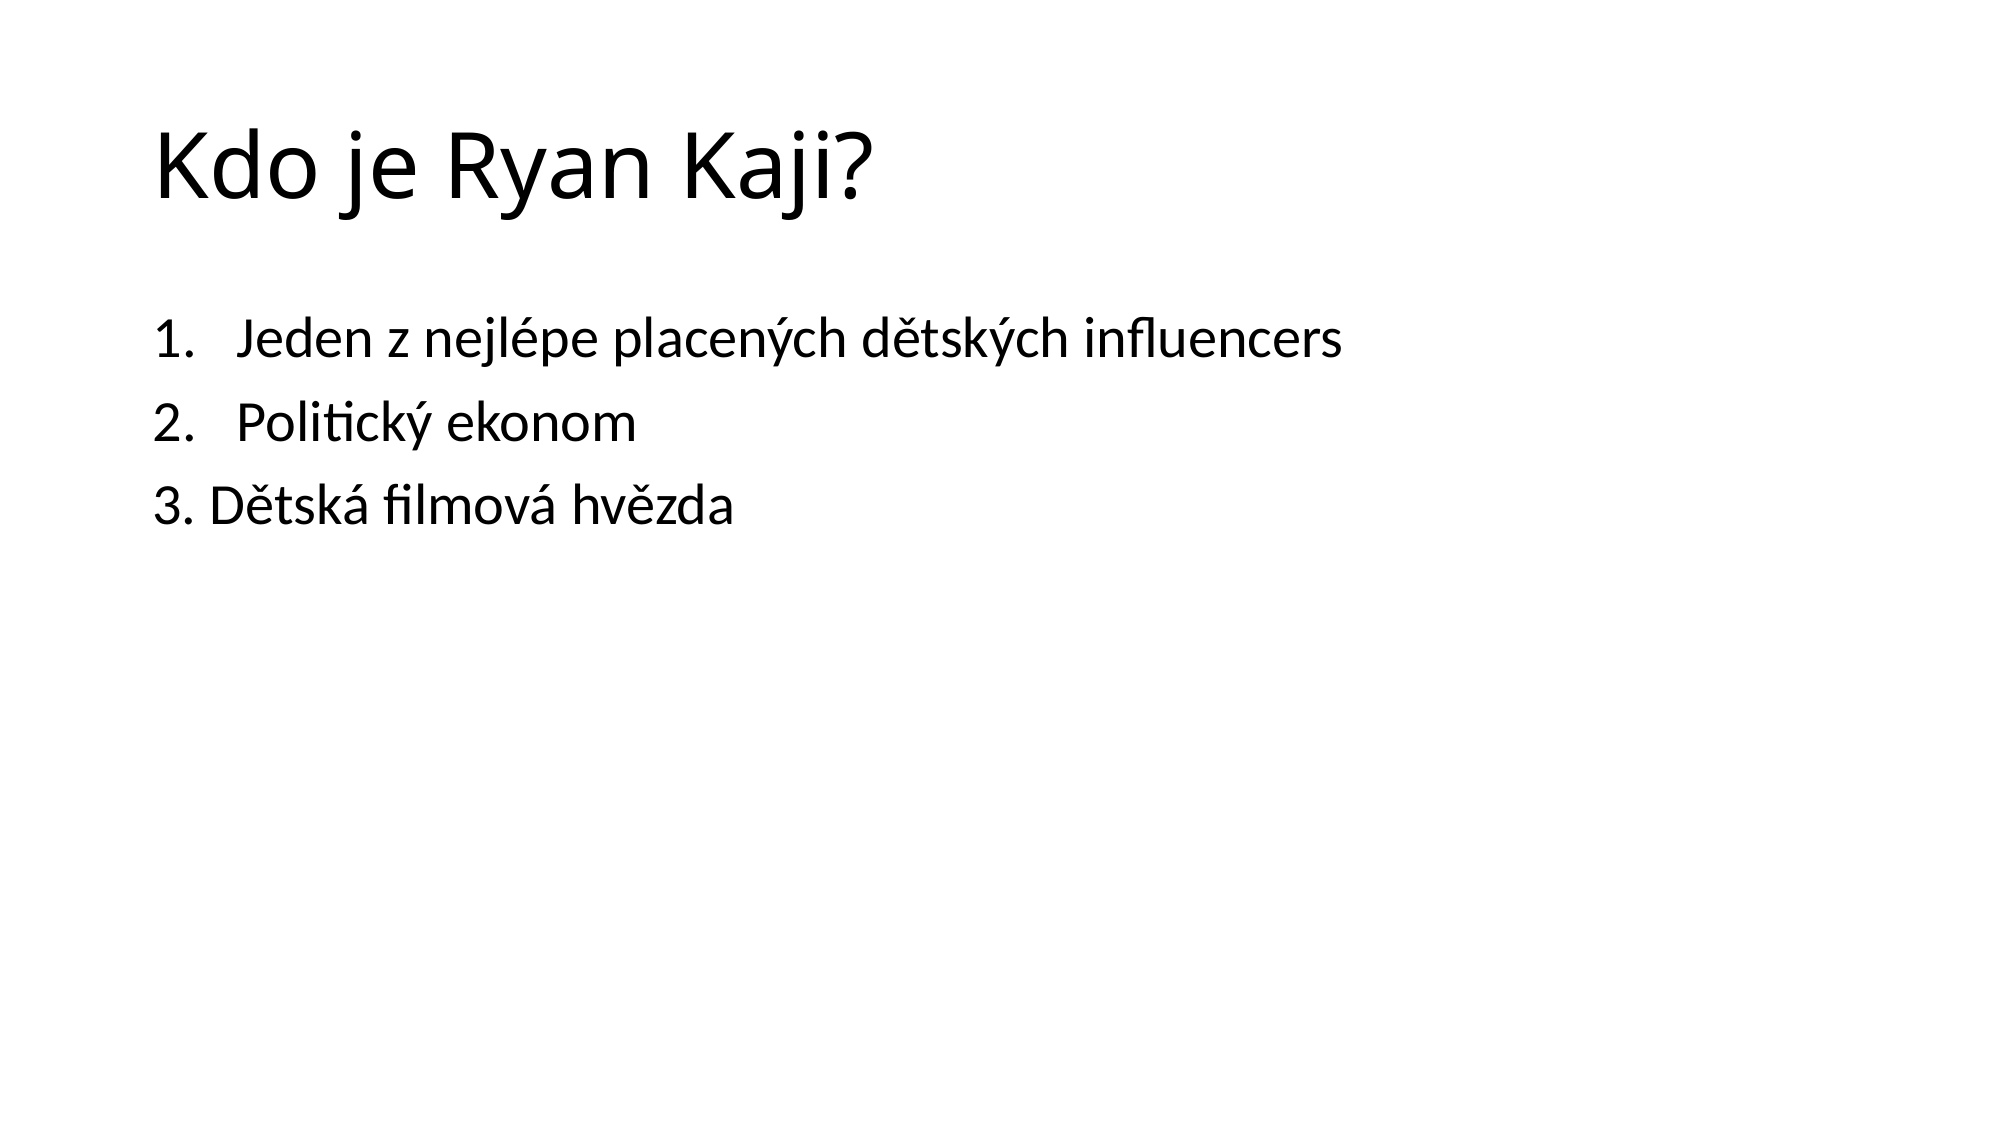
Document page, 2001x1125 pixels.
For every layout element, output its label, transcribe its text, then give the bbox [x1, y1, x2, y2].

list Jeden z nejlépe placených dětských influencers Politický ekonom 3. Dětská filmová hvězda [137, 299, 1863, 1014]
title Kdo je Ryan Kaji? [137, 59, 1863, 278]
